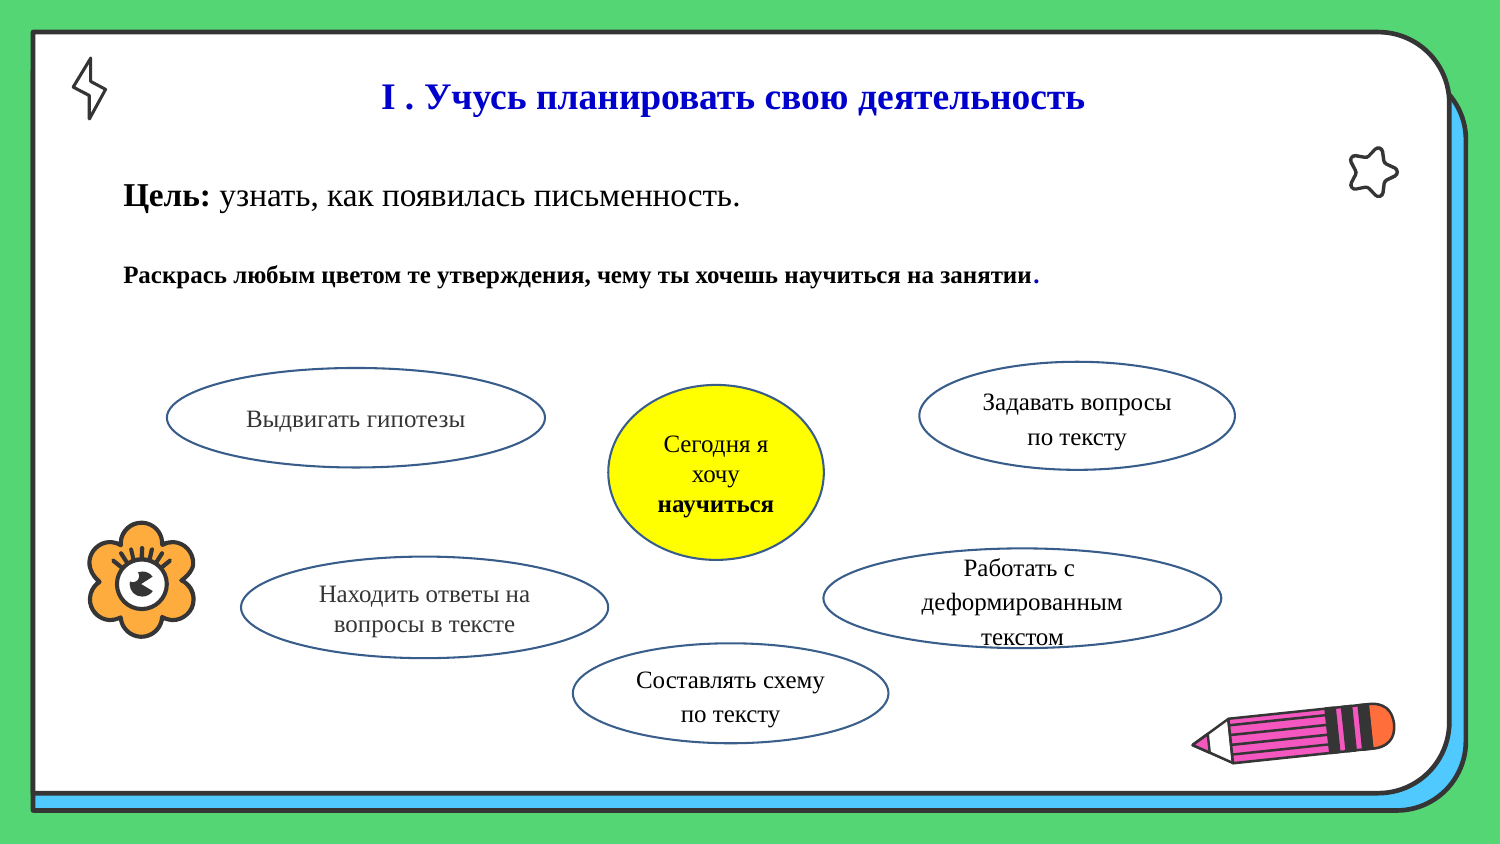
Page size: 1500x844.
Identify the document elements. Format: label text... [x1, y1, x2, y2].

text_box Цель: узнать, как появилась письменность. Раскрась любым цветом те утверждения, чему ты хочешь научиться на занятии. [108, 166, 1055, 341]
text_box [684, 22, 816, 203]
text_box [1239, 649, 1362, 834]
text_box Составлять схему по тексту [572, 643, 889, 744]
text_box Находить ответы на вопросы в тексте [241, 556, 609, 659]
title I . Учусь планировать свою деятельность [375, 65, 684, 160]
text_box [86, 520, 197, 640]
text_box Сегодня я хочу научиться [608, 384, 824, 560]
title I . Учусь планировать свою деятельность [816, 65, 1282, 160]
text_box Работать с деформированным текстом [823, 548, 1222, 649]
text_box Выдвигать гипотезы [166, 367, 546, 468]
text_box Задавать вопросы по тексту [919, 361, 1235, 470]
